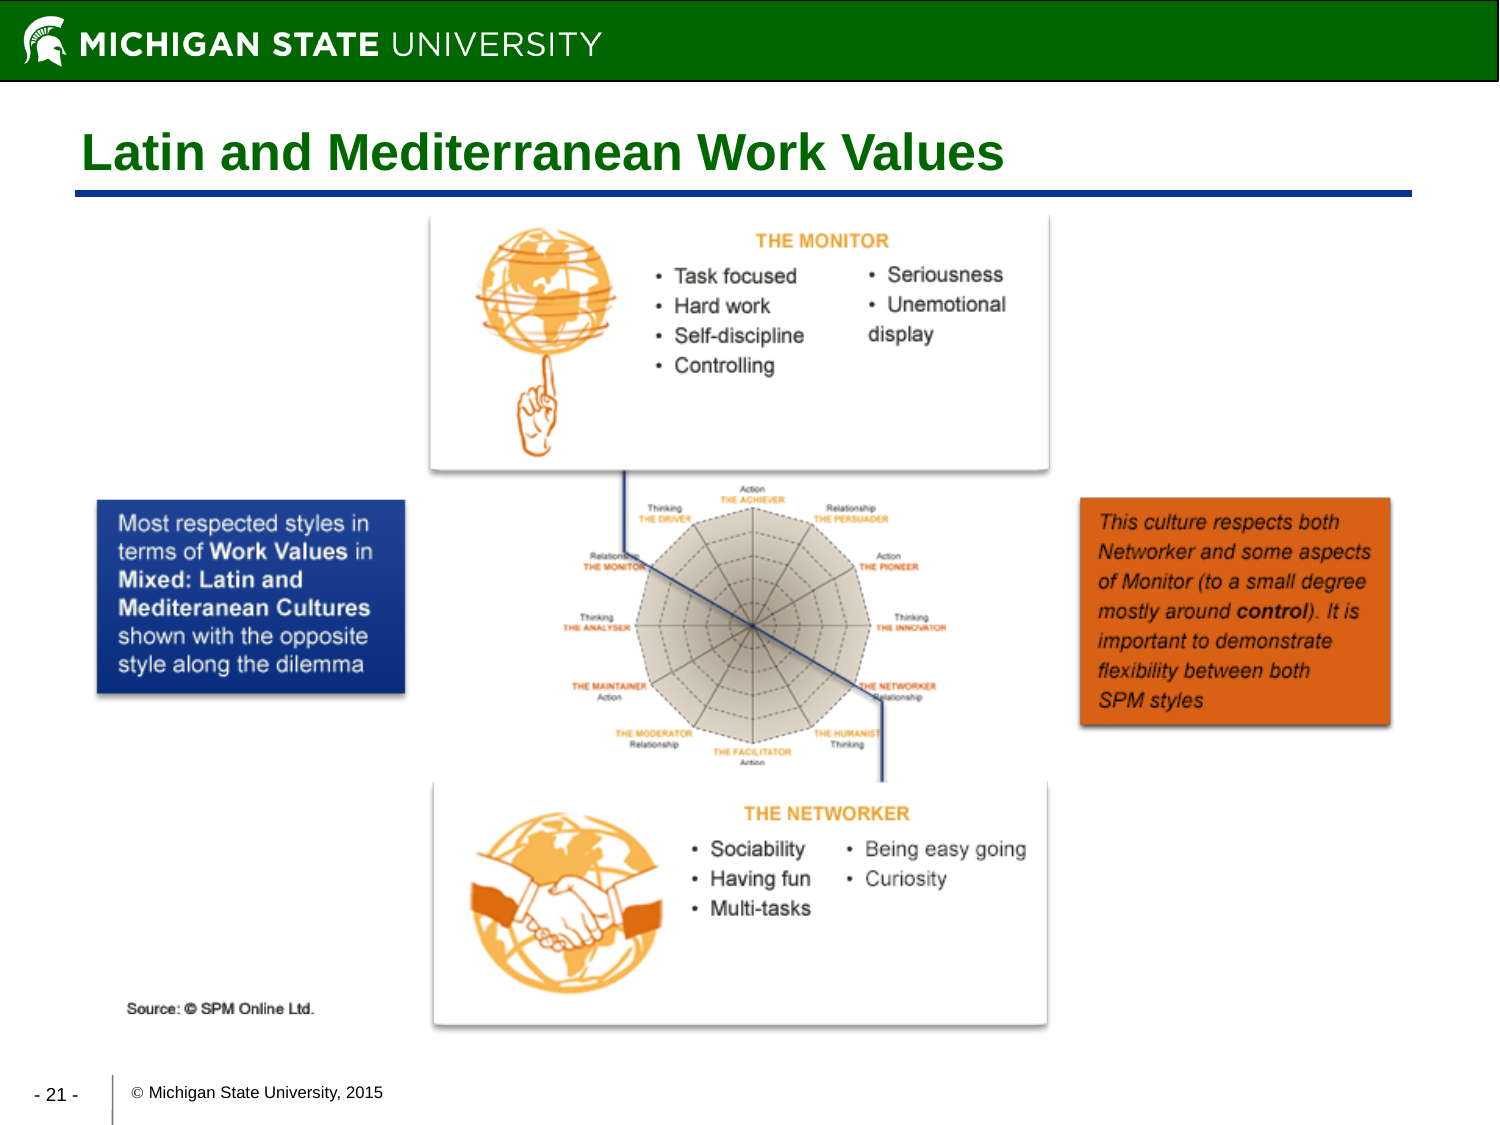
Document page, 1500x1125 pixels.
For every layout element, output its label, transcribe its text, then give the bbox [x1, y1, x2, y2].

picture [64, 193, 1423, 1038]
text_box Latin and Mediterranean Work Values [66, 110, 1475, 203]
picture [12, 12, 613, 70]
